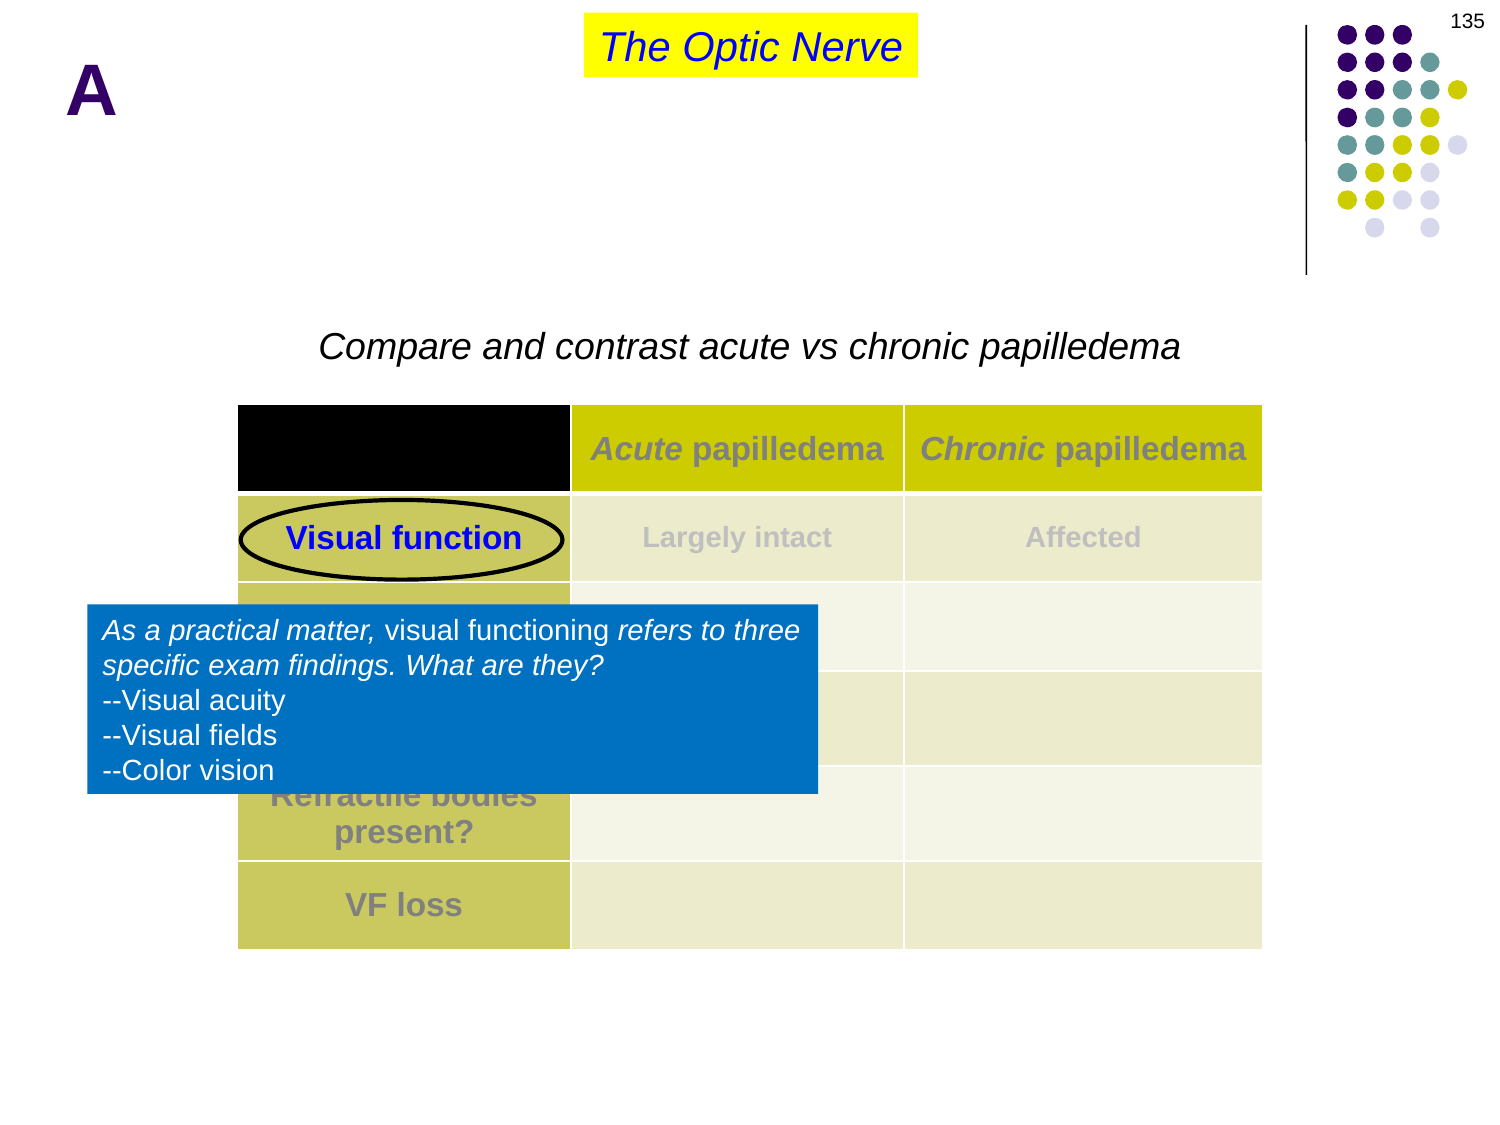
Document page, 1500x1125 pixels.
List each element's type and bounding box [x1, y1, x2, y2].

table_header [238, 405, 570, 491]
table_cell [819, 672, 903, 765]
table_cell [572, 767, 903, 860]
table_cell [238, 583, 570, 604]
table_cell [905, 672, 1262, 765]
text_box [238, 497, 565, 582]
table_cell [572, 496, 903, 581]
table_cell [905, 767, 1262, 860]
slide_number [1149, 0, 1500, 75]
table_cell [572, 862, 903, 949]
table_cell [905, 583, 1262, 670]
text_box [303, 314, 1197, 375]
text_box [583, 12, 918, 78]
table_header [572, 405, 903, 491]
table_cell [238, 862, 570, 949]
title [50, 57, 1288, 138]
table_cell [572, 583, 903, 670]
table_cell [238, 794, 570, 860]
table_cell [905, 862, 1262, 949]
table_header [905, 405, 1262, 491]
table_cell [905, 496, 1262, 581]
table_cell [238, 496, 570, 581]
text_box [87, 604, 819, 794]
table_cell [238, 543, 354, 581]
